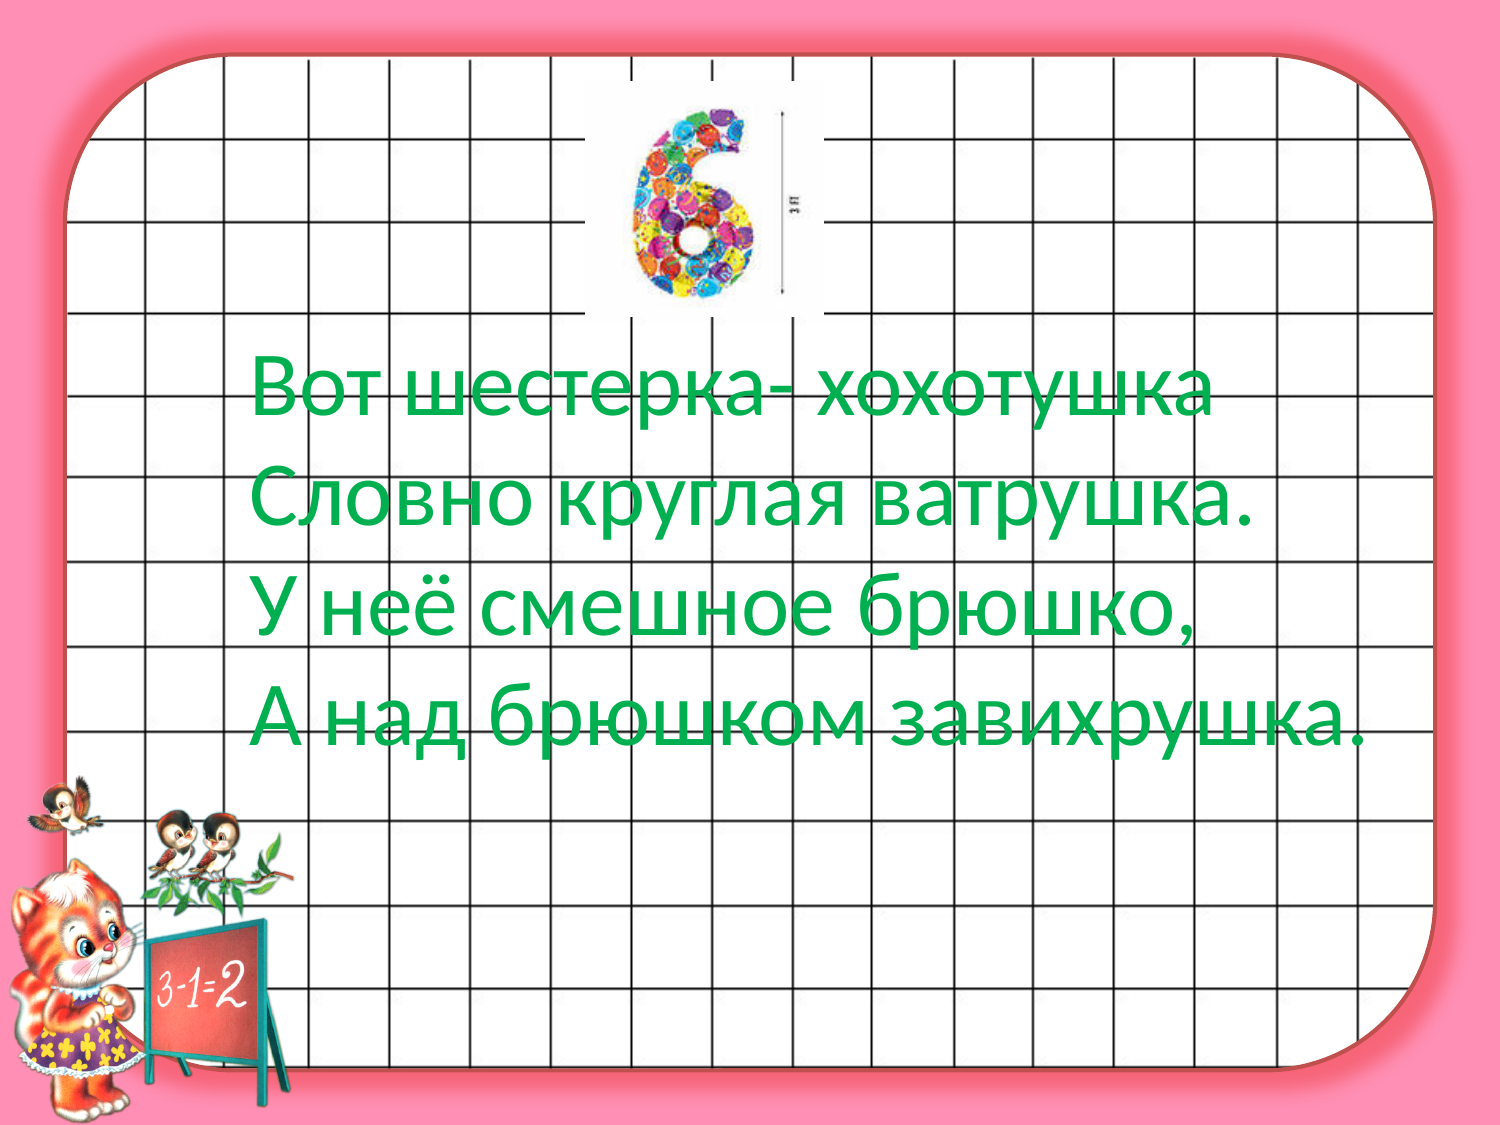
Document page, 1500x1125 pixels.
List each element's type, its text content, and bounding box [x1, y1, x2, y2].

picture [0, 57, 1433, 1125]
text_box Вот шестерка- хохотушка Словно круглая ватрушка. У неё смешное брюшко, А над брюшком завихрушка. [234, 316, 1454, 771]
